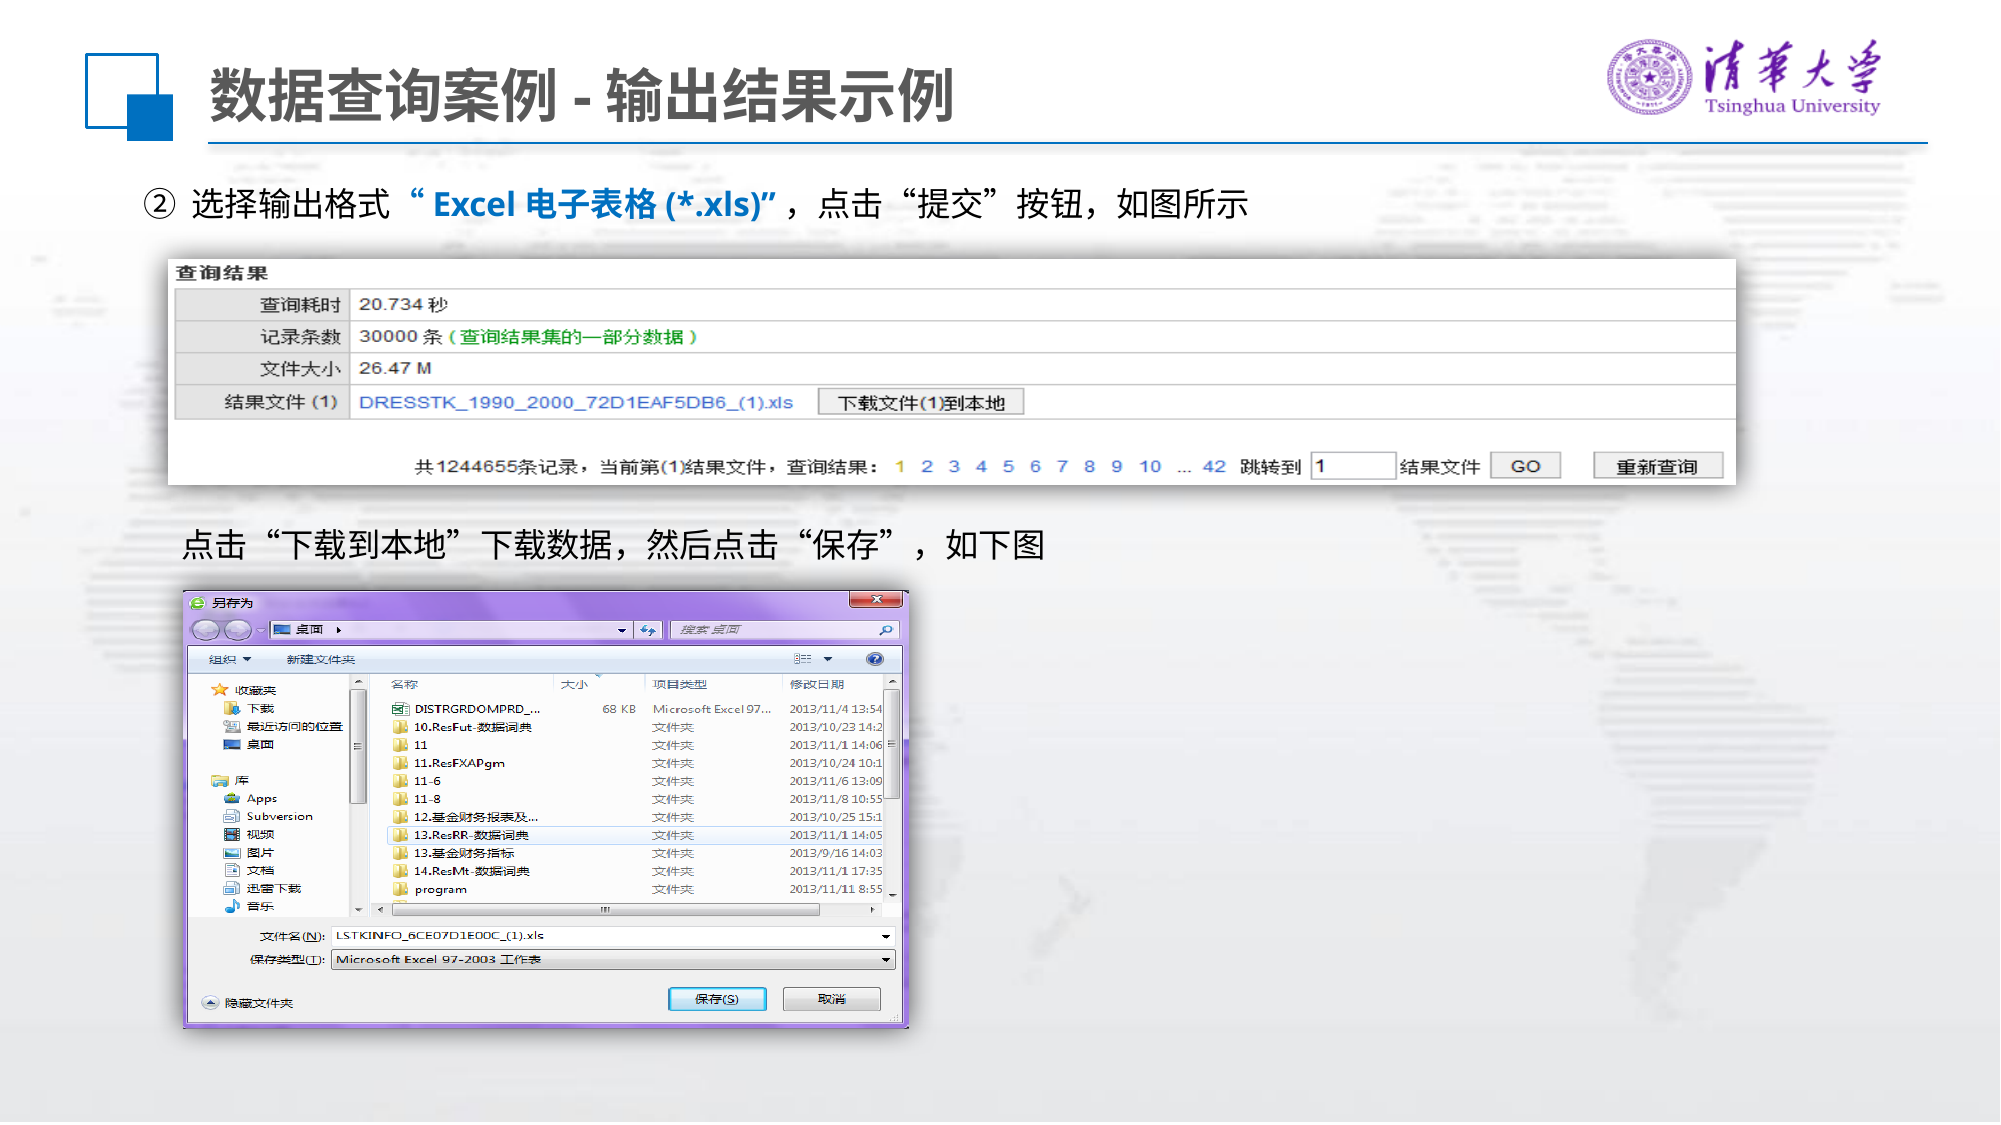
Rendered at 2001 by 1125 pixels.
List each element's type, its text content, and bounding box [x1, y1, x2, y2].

picture [0, 0, 2000, 1122]
text_box ② 选择输出格式“Excel电子表格(*.xls)”，点击“提交”按钮，如图所示 点击“下载到本地”下载数据，然后点击“保存”，如下图 [128, 175, 1929, 596]
title 数据查询案例-输出结果示例 [198, 58, 1489, 131]
